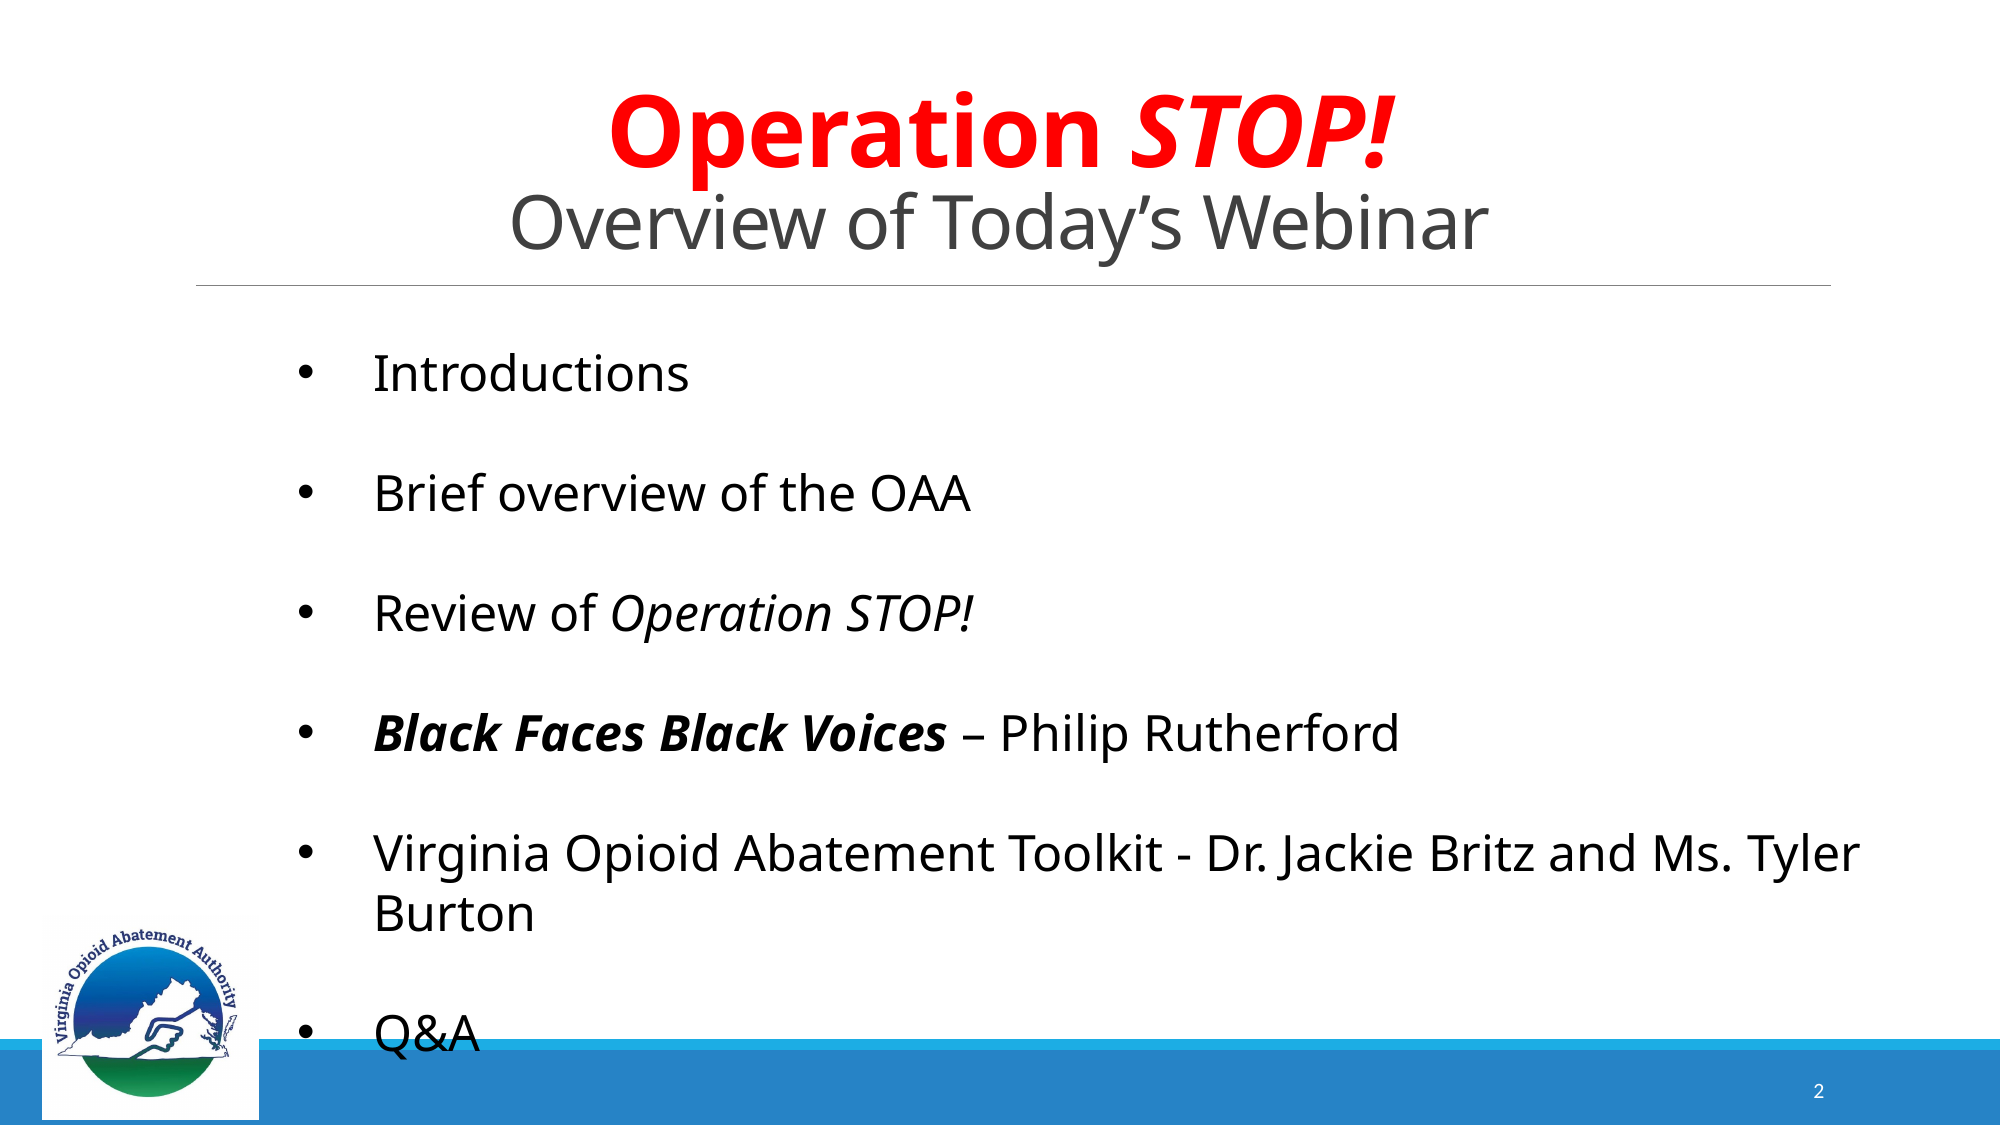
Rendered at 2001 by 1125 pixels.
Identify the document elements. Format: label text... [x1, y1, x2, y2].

text_box Introductions Brief overview of the OAA Review of Operation STOP! Black Faces Black Voices – Philip Rutherford Virginia Opioid Abatement Toolkit - Dr. Jackie Britz and Ms. Tyler Burton Q&A [282, 334, 1896, 1125]
title Operation STOP! Overview of Today’s Webinar [71, 68, 1928, 273]
picture [41, 915, 260, 1121]
